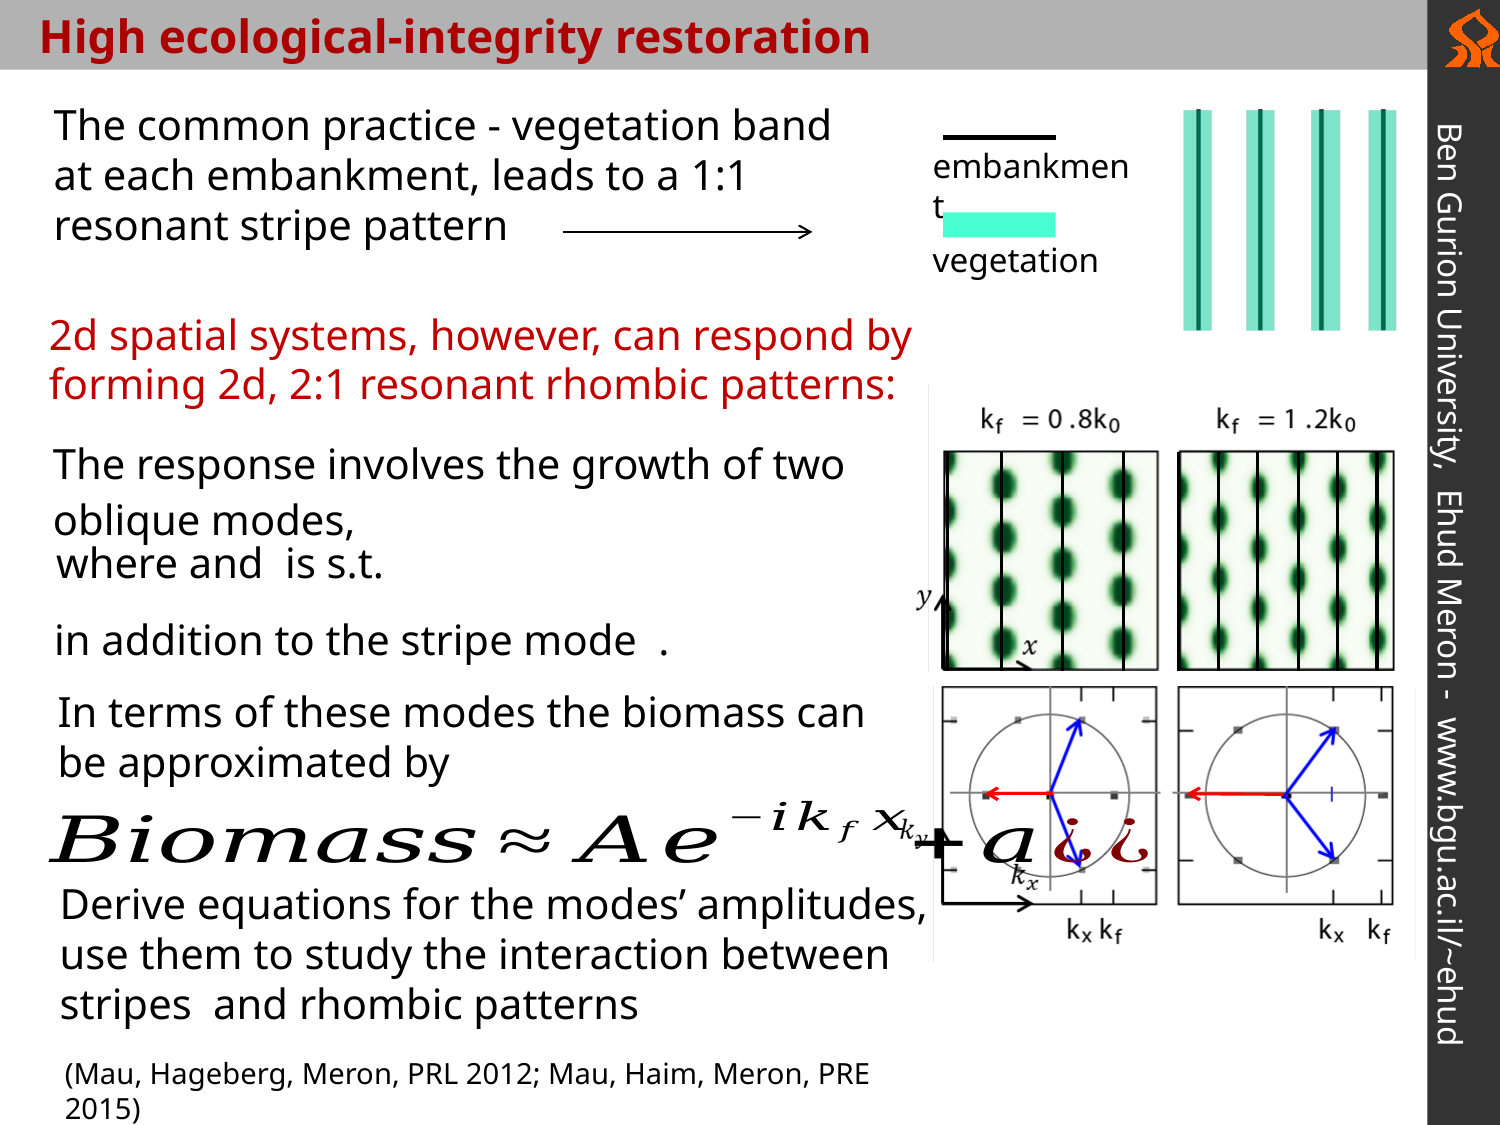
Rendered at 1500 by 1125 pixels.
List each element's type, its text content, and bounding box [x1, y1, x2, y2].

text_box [37, 424, 1438, 963]
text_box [44, 870, 1431, 1105]
text_box The common practice - vegetation band at each embankment, leads to a 1:1 resonant stripe pattern [38, 91, 865, 257]
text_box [42, 678, 1157, 870]
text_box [33, 300, 1447, 765]
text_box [39, 605, 1284, 795]
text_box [1437, 0, 1500, 1125]
text_box High ecological-integrity restoration [0, 0, 1427, 70]
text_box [917, 91, 1398, 299]
